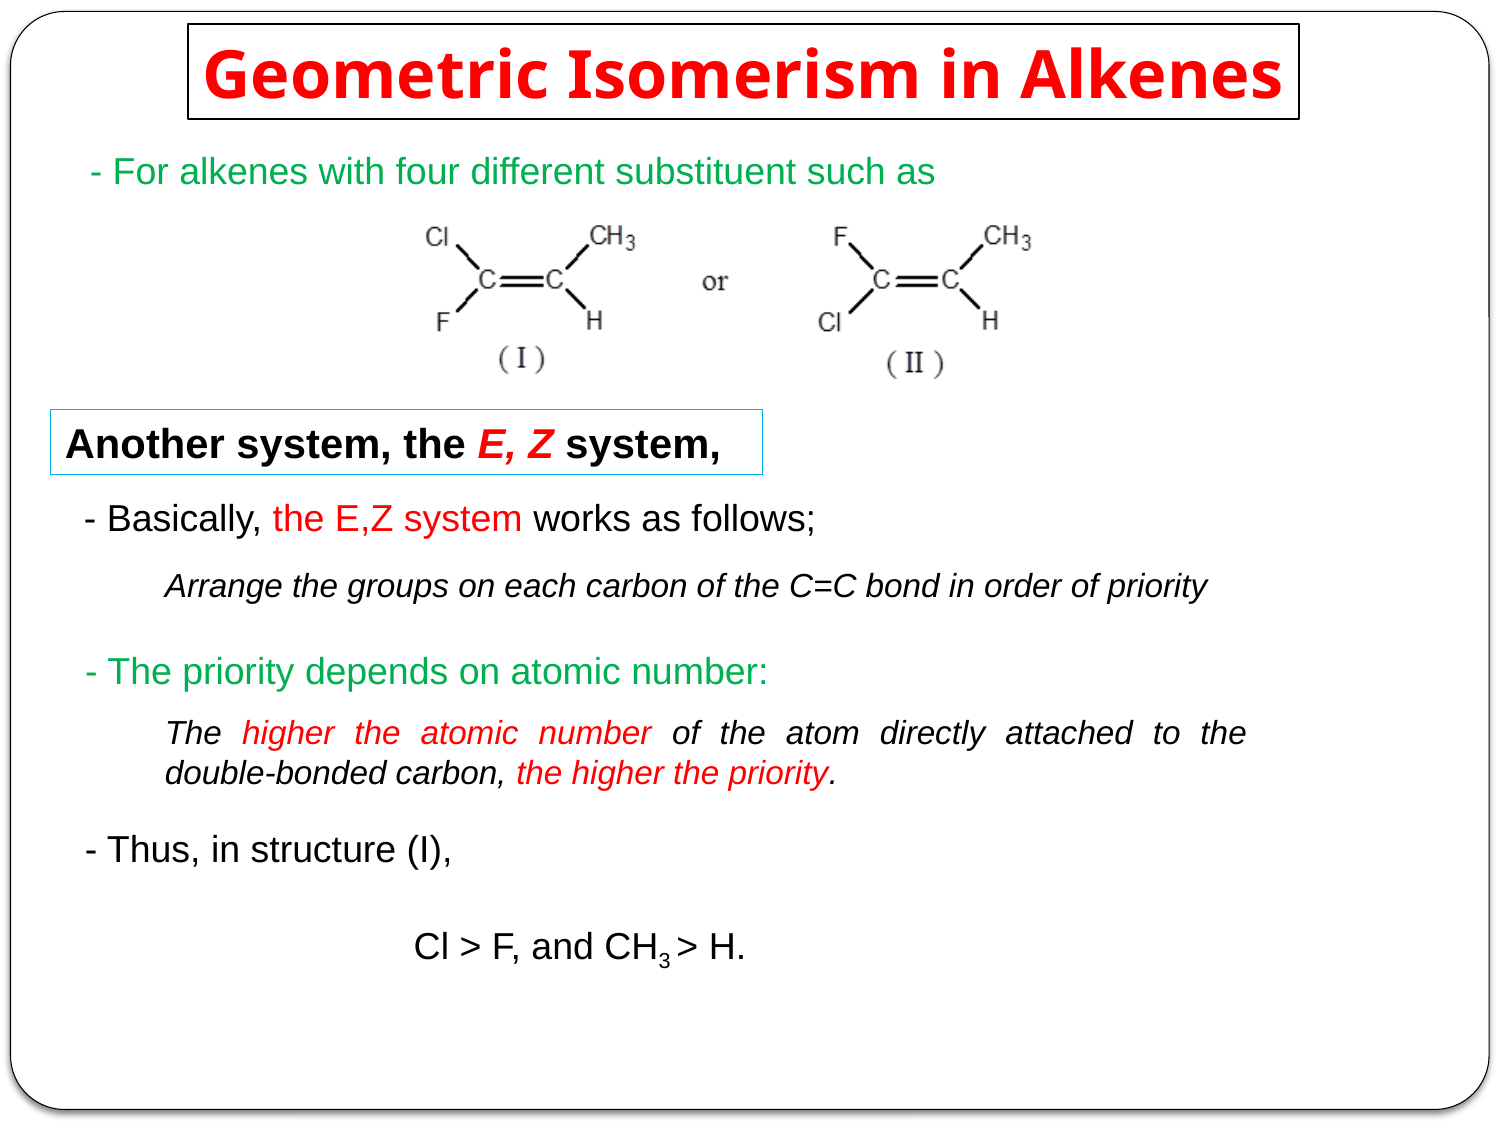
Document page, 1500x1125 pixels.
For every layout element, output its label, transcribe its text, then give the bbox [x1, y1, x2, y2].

text_box Geometric Isomerism in Alkenes [187, 23, 1300, 120]
text_box - Thus, in structure (I), [69, 817, 575, 878]
text_box Cl > F, and CH3 > H. [360, 914, 811, 981]
text_box - Basically, the E,Z system works as follows; [69, 486, 1084, 547]
text_box - For alkenes with four different substituent such as [74, 139, 1204, 200]
text_box - The priority depends on atomic number: [70, 639, 846, 700]
text_box Another system, the E, Z system, [50, 409, 763, 475]
picture [424, 224, 1032, 379]
text_box Arrange the groups on each carbon of the C=C bond in order of priority [149, 556, 1263, 612]
text_box The higher the atomic number of the atom directly attached to the double-bonded carbon, the higher the priority. [149, 703, 1263, 799]
